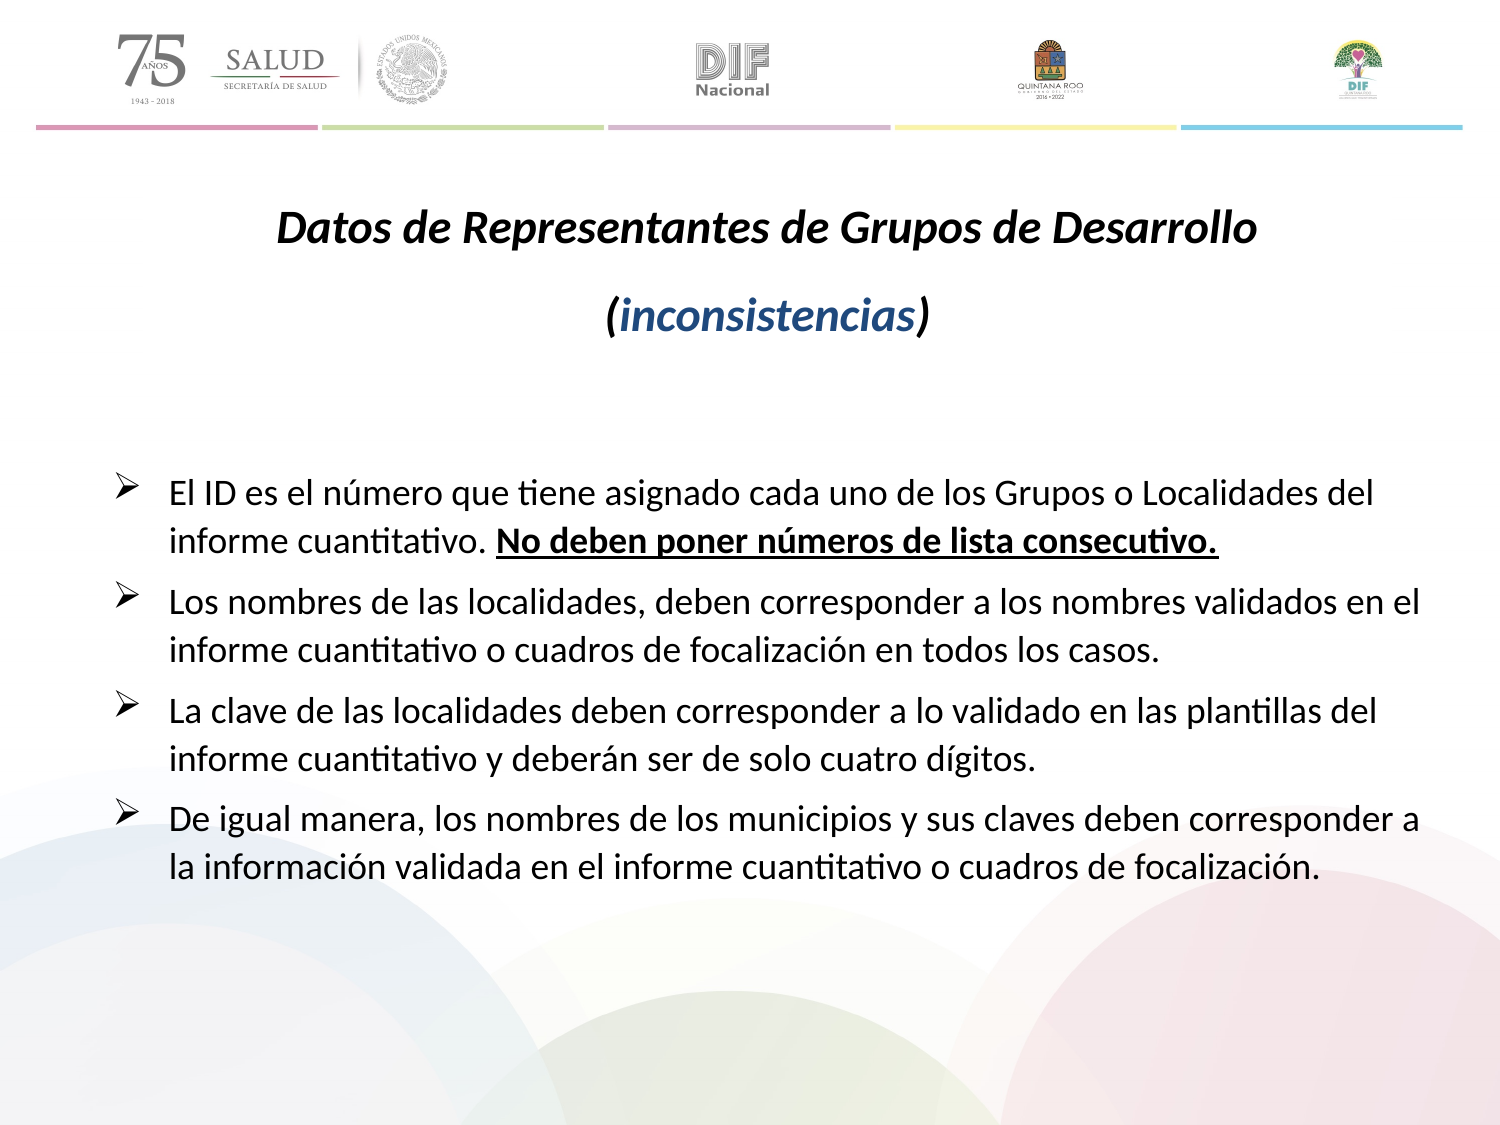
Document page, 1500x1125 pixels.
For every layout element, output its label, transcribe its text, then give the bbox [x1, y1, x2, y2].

picture [0, 0, 1500, 1125]
text_box El ID es el número que tiene asignado cada uno de los Grupos o Localidades del informe cuantitativo. No deben poner números de lista consecutivo. Los nombres de las localidades, deben corresponder a los nombres validados en el informe cuantitativo o cuadros de focalización en todos los casos. La clave de las localidades deben corresponder a lo validado en las plantillas del informe cuantitativo y deberán ser de solo cuatro dígitos. De igual manera, los nombres de los municipios y sus claves deben corresponder a la información validada en el informe cuantitativo o cuadros de focalización. [97, 457, 1438, 936]
text_box Datos de Representantes de Grupos de Desarrollo (inconsistencias) [142, 179, 1393, 362]
